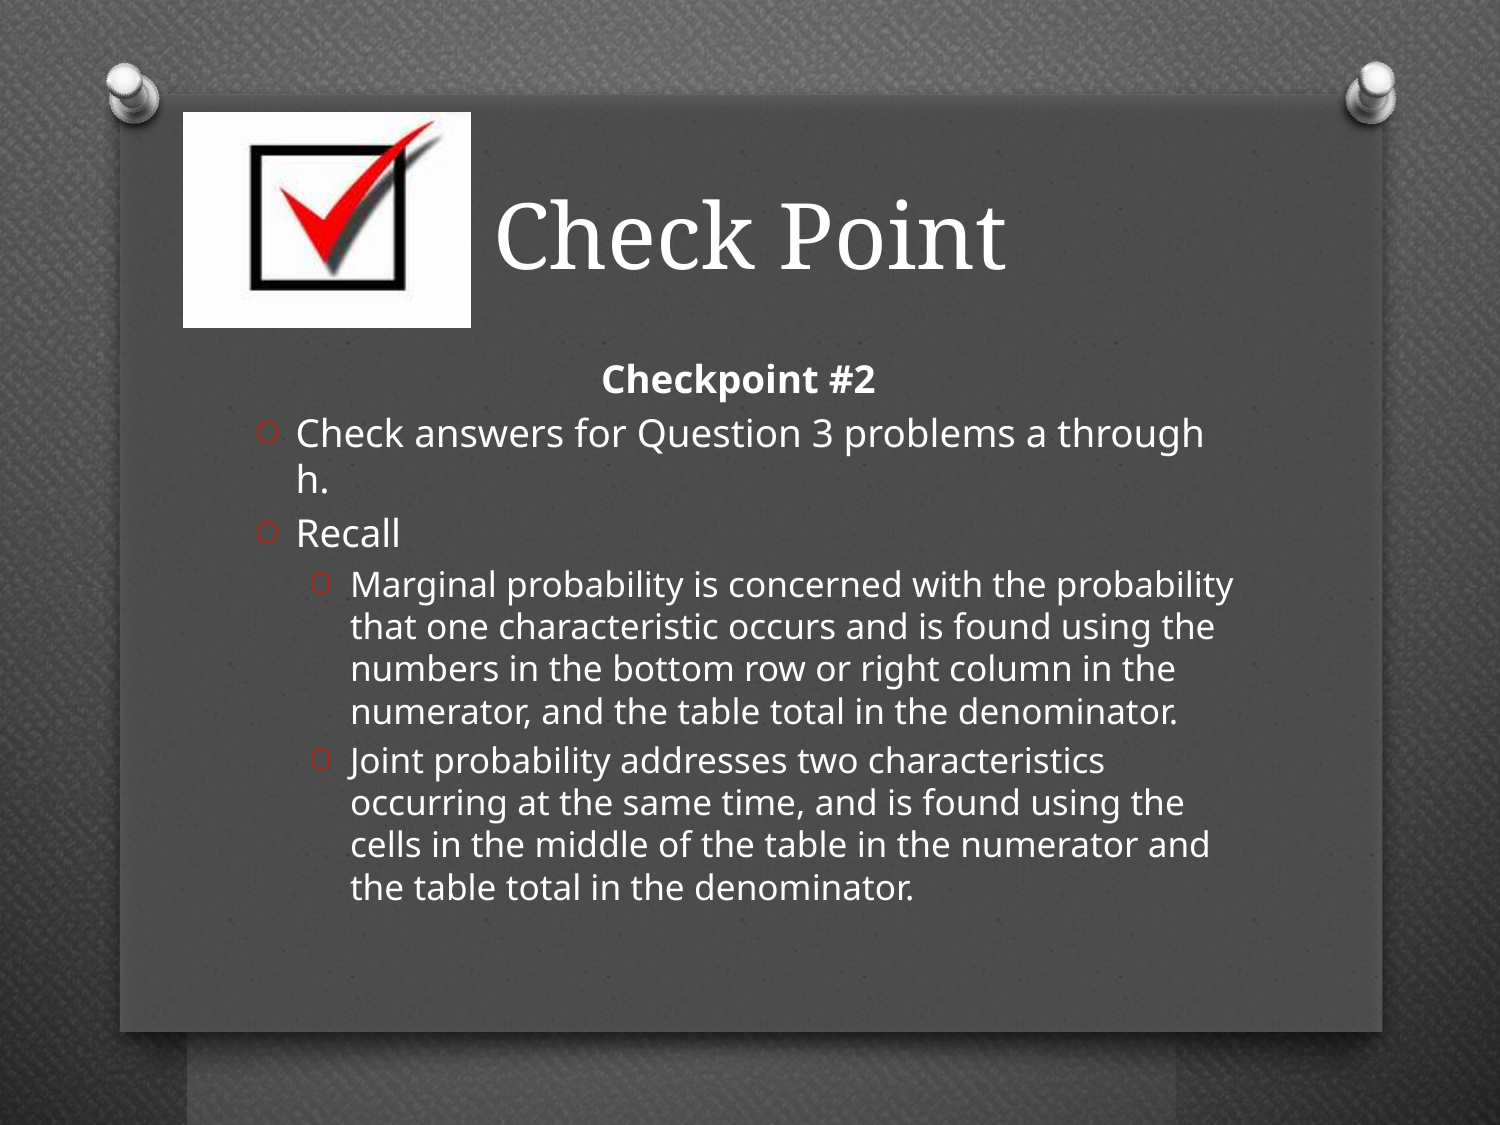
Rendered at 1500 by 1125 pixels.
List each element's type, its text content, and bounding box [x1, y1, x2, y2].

list Checkpoint #2 Check answers for Question 3 problems a through h. Recall Marginal probability is concerned with the probability that one characteristic occurs and is found using the numbers in the bottom row or right column in the numerator, and the table total in the denominator. Joint probability addresses two characteristics occurring at the same time, and is found using the cells in the middle of the table in the numerator and the table total in the denominator. [240, 347, 1257, 939]
title Check Point [468, 134, 1323, 332]
picture [1317, 35, 1439, 156]
picture [183, 112, 471, 328]
picture [75, 29, 198, 153]
